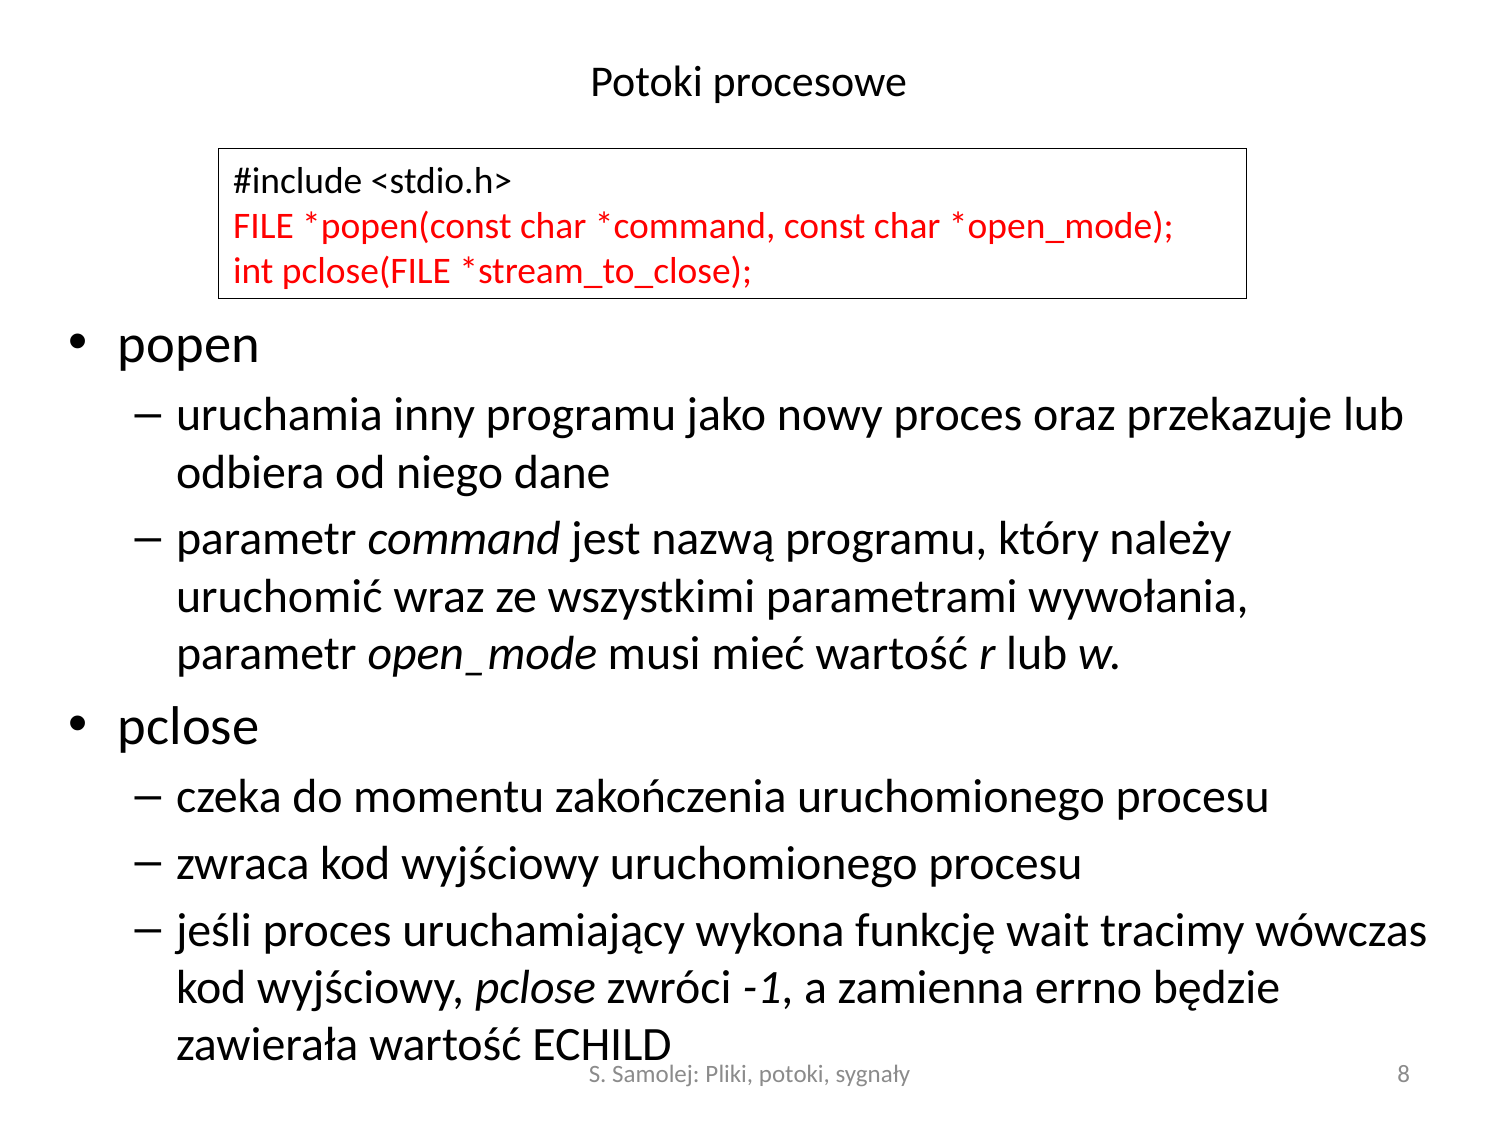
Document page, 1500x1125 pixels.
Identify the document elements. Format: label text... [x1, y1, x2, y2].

slide_number 8 [1074, 1042, 1425, 1103]
footer S. Samolej: Pliki, potoki, sygnały [512, 1042, 988, 1103]
list popen uruchamia inny programu jako nowy proces oraz przekazuje lub odbiera od niego dane parametr command jest nazwą programu, który należy uruchomić wraz ze wszystkimi parametrami wywołania, parametr open_mode musi mieć wartość r lub w. pclose czeka do momentu zakończenia uruchomionego procesu zwraca kod wyjściowy uruchomionego procesu jeśli proces uruchamiający wykona funkcję wait tracimy wówczas kod wyjściowy, pclose zwróci -1, a zamienna errno będzie zawierała wartość ECHILD [53, 300, 1447, 1083]
title Potoki procesowe [75, 45, 1424, 114]
text_box #include <stdio.h> FILE *popen(const char *command, const char *open_mode); int pclose(FILE *stream_to_close); [218, 148, 1247, 299]
